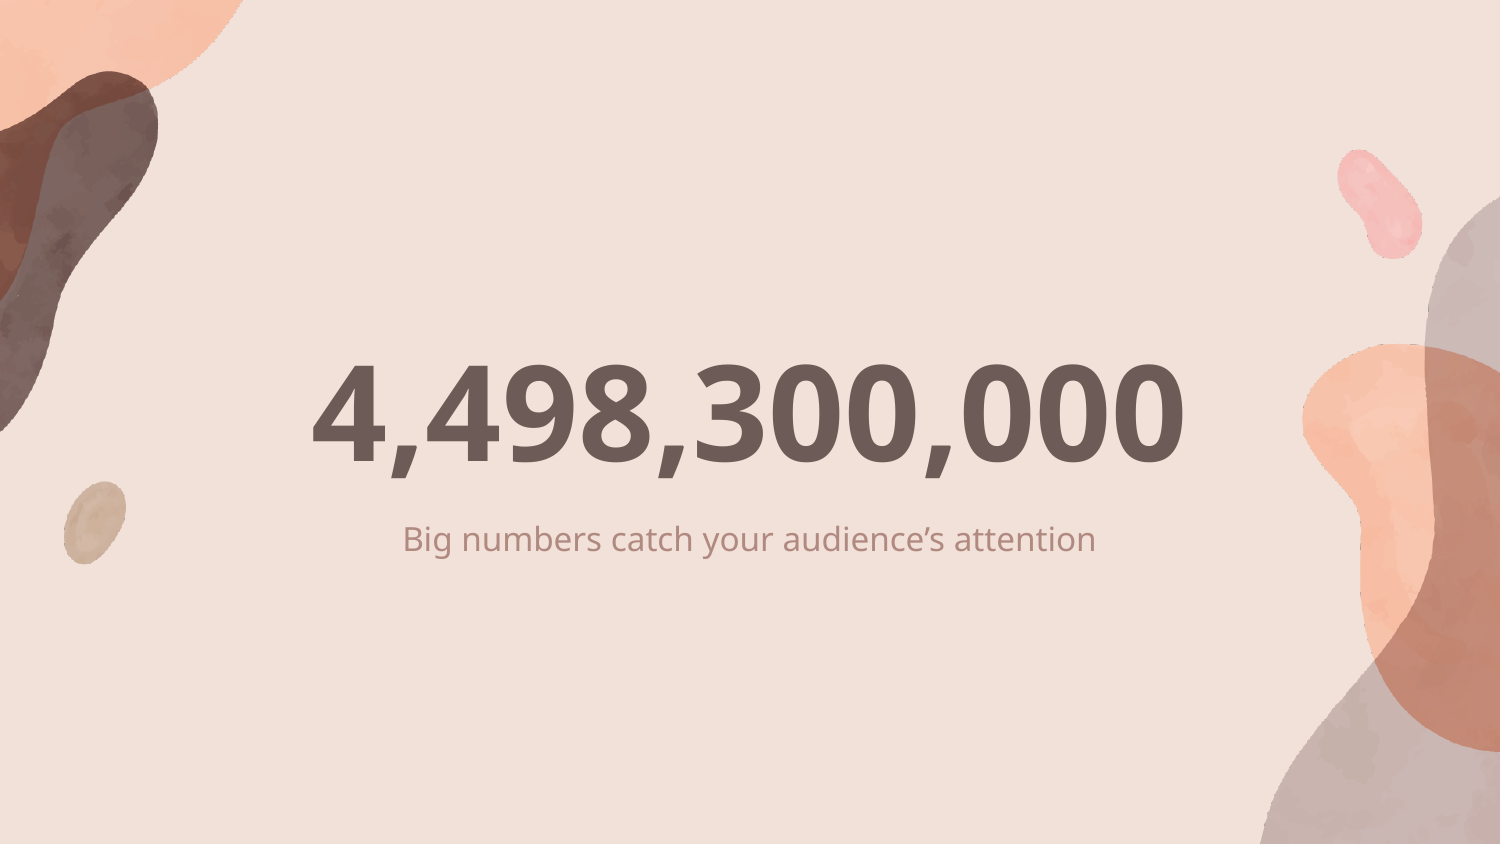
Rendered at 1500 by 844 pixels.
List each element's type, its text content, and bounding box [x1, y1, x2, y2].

picture [0, 0, 1500, 844]
subtitle Big numbers catch your audience’s attention [210, 503, 1290, 621]
title 4,498,300,000 [210, 255, 1290, 503]
